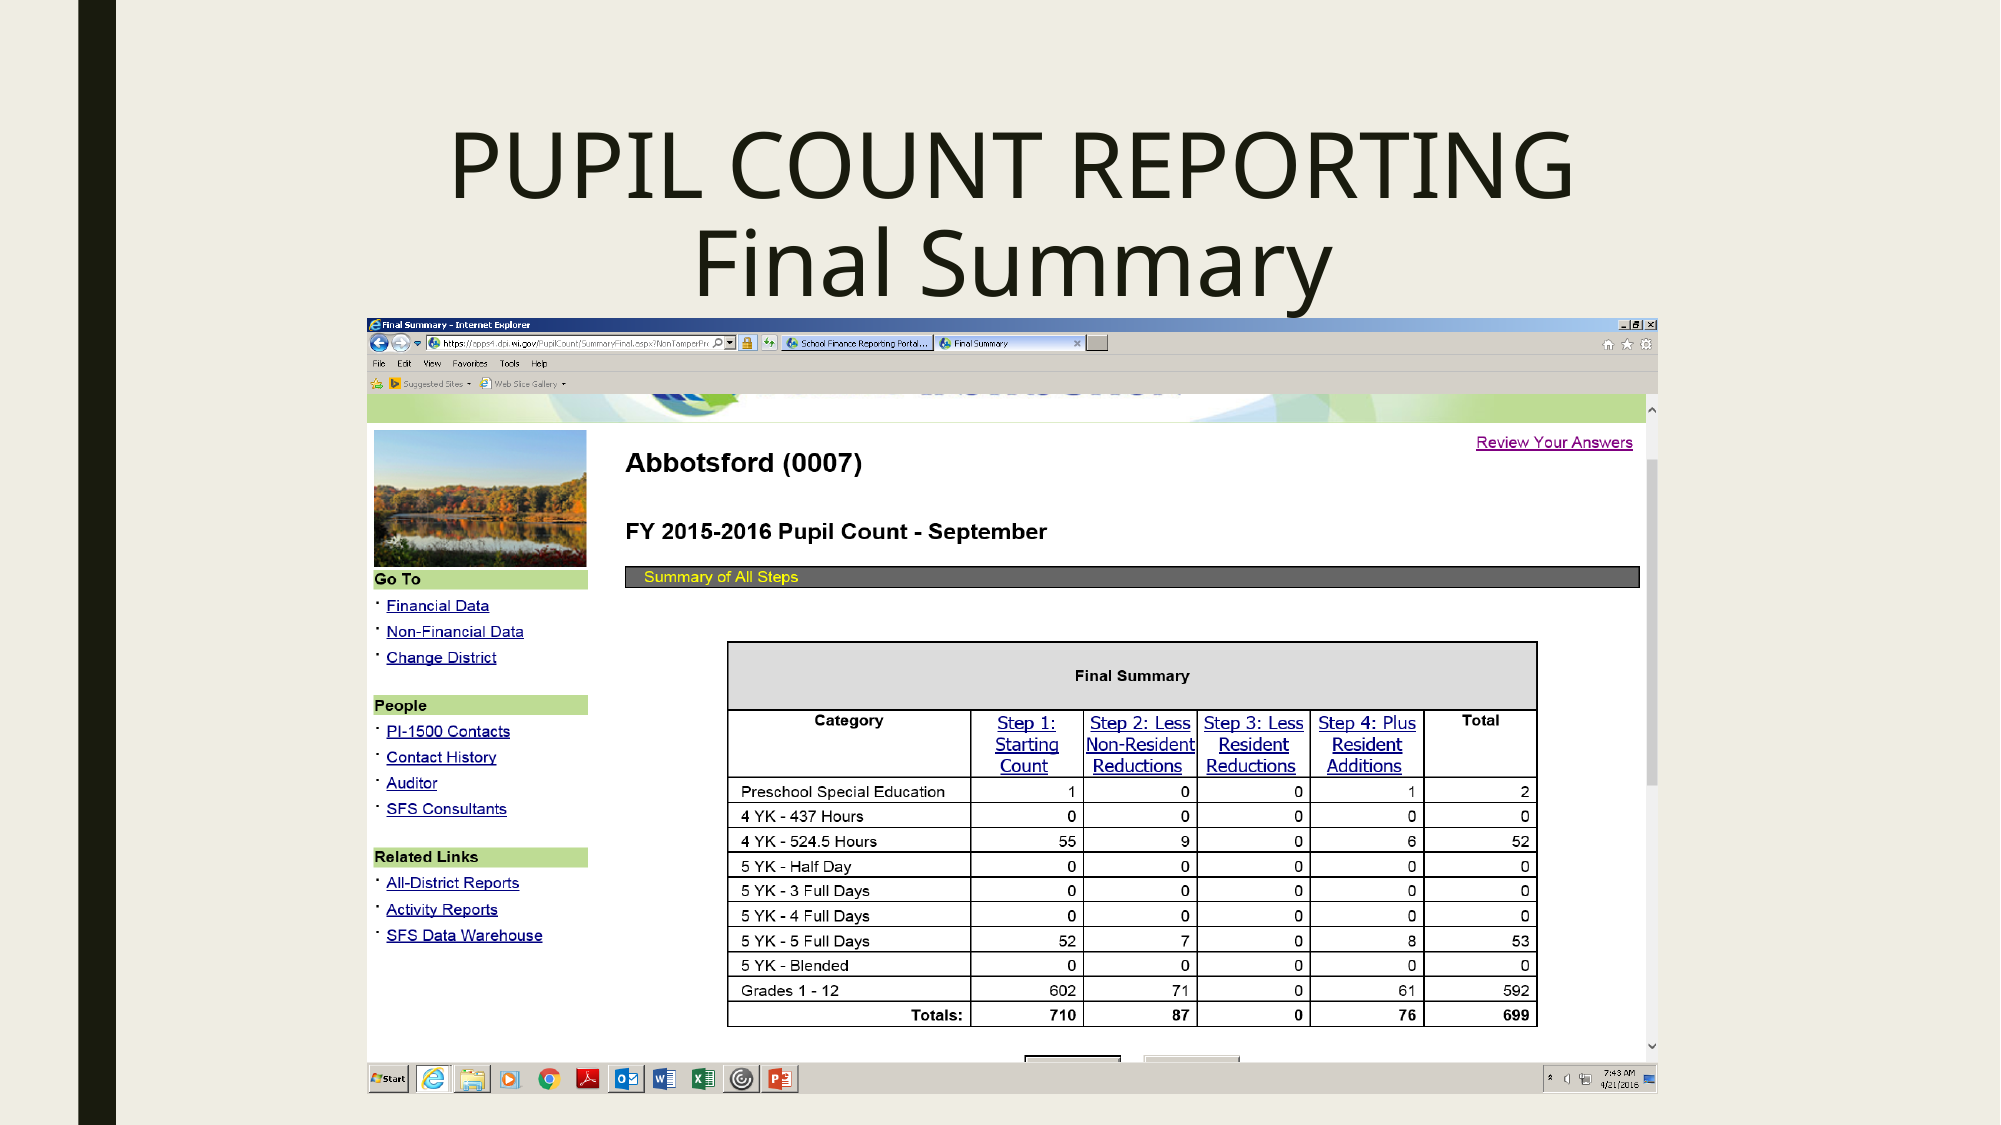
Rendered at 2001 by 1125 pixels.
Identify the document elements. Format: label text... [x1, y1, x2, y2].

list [367, 318, 1658, 1094]
title PUPIL COUNT REPORTING Final Summary [225, 112, 1800, 357]
